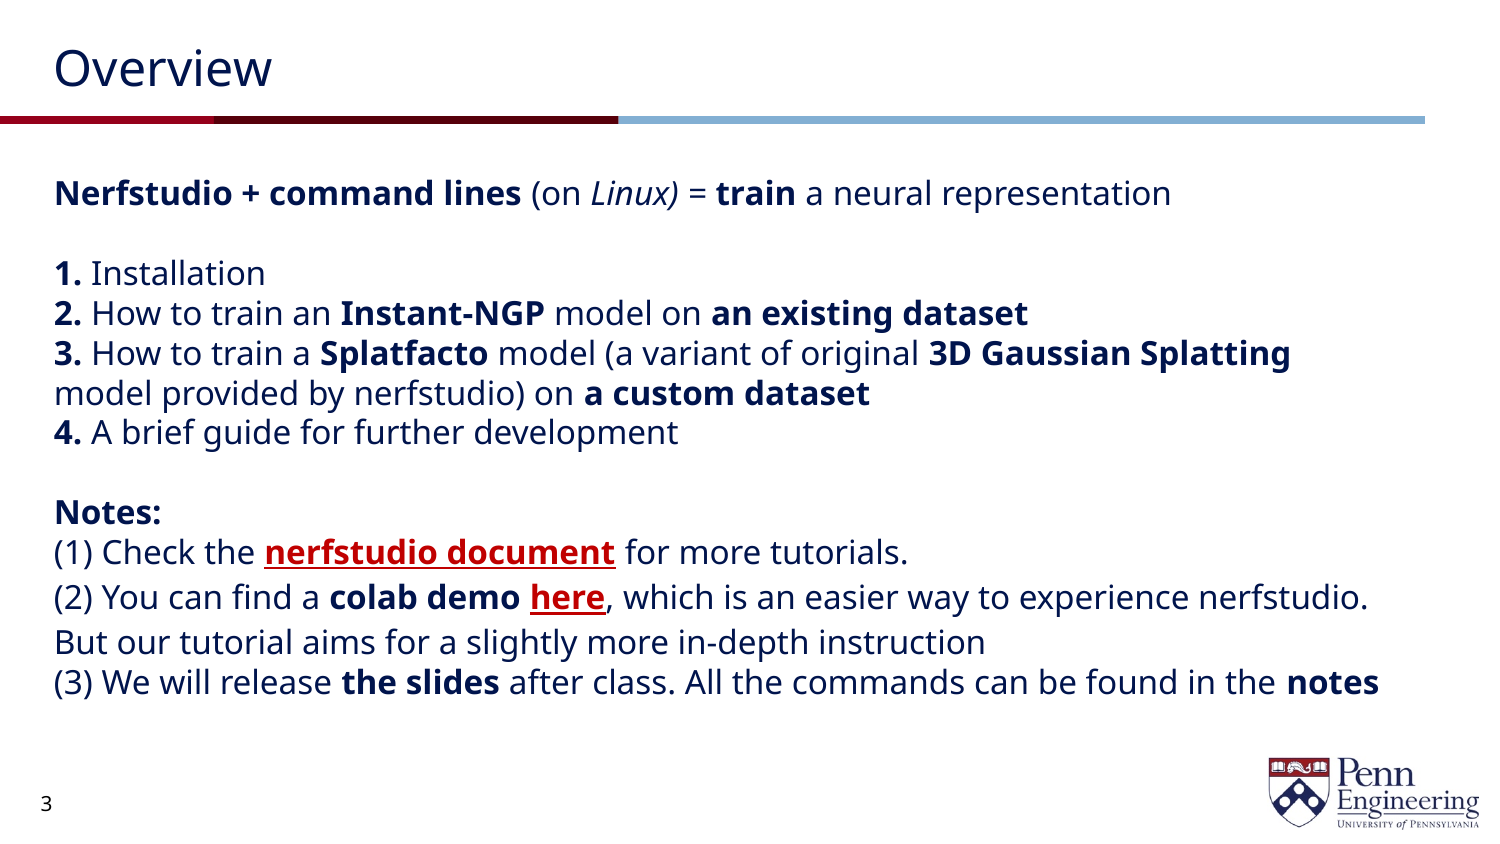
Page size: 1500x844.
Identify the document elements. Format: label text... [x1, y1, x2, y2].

title Overview [38, 10, 315, 124]
picture [1267, 756, 1479, 830]
slide_number ‹#› [25, 782, 71, 828]
list Nerfstudio + command lines (on Linux) = train a neural representation 1. Installation 2. How to train an Instant-NGP model on an existing dataset 3. How to train a Splatfacto model (a variant of original 3D Gaussian Splatting model provided by nerfstudio) on a custom dataset 4. A brief guide for further development Notes: (1) Check the nerfstudio document for more tutorials. (2) You can find a colab demo here, which is an easier way to experience nerfstudio. But our tutorial aims for a slightly more in-depth instruction (3) We will release the slides after class. All the commands can be found in the notes [38, 164, 1407, 783]
